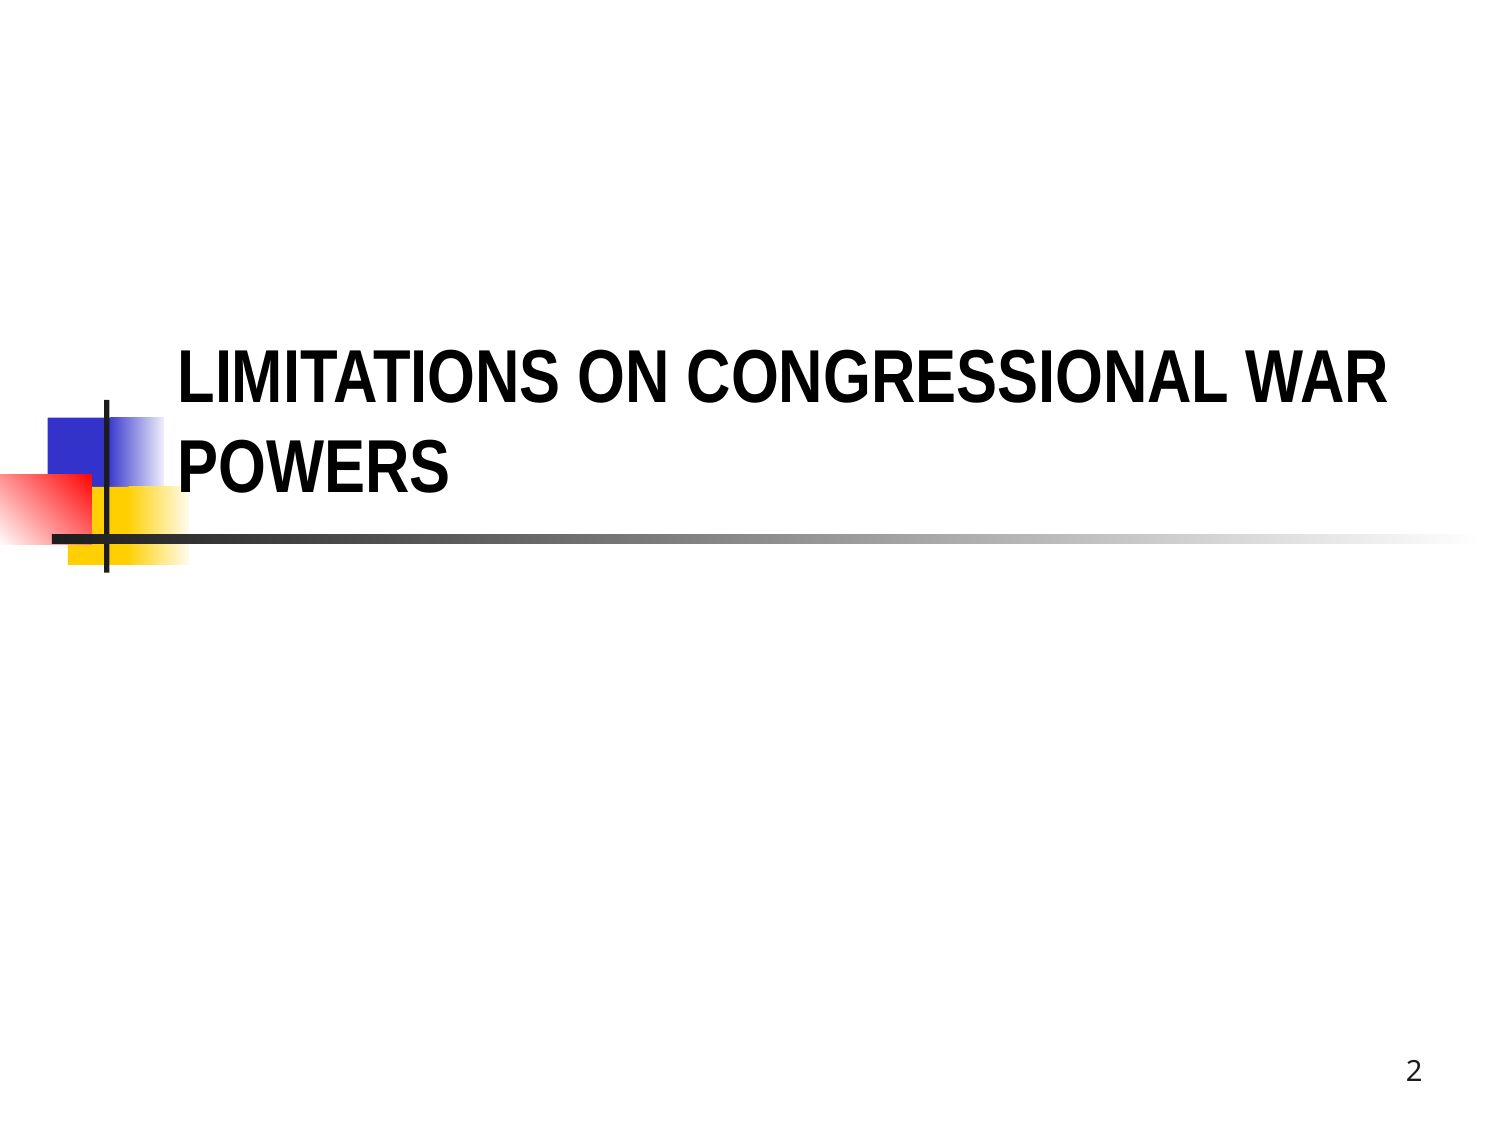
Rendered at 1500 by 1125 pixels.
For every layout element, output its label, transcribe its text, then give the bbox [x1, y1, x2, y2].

slide_number 2 [1125, 1025, 1438, 1100]
title LIMITATIONS ON CONGRESSIONAL WAR POWERS [162, 275, 1438, 515]
